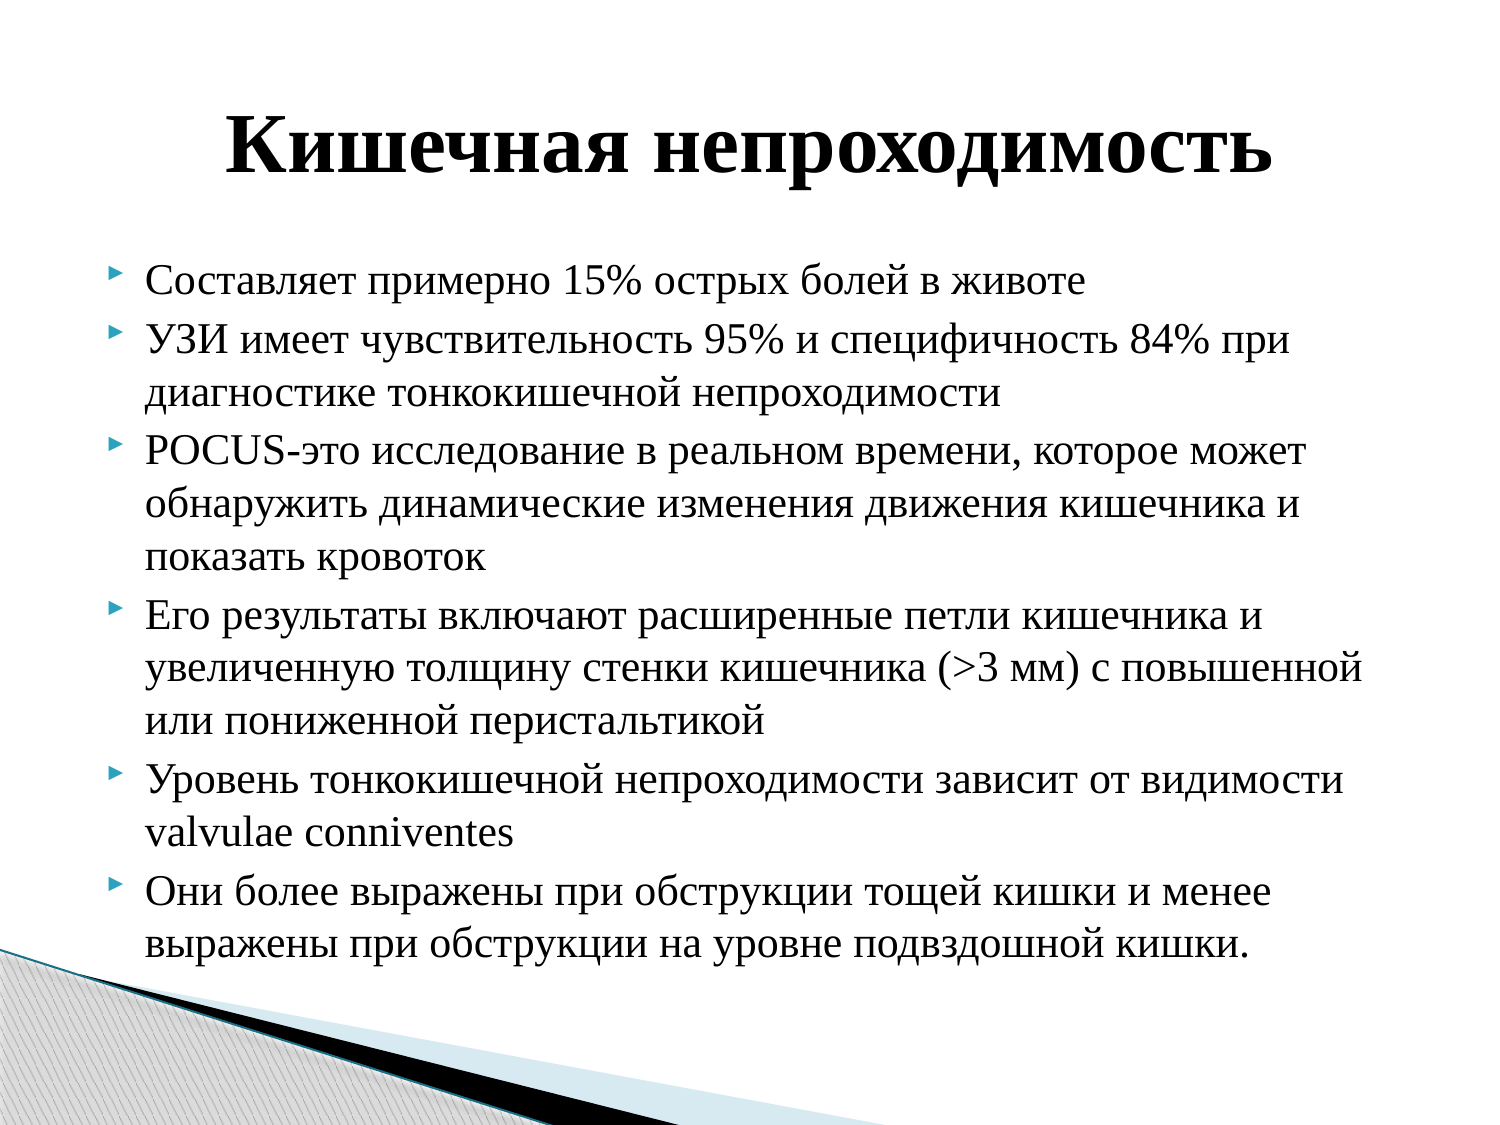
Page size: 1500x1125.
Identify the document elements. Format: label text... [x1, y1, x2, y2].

list Составляет примерно 15% острых болей в животе УЗИ имеет чувствительность 95% и специфичность 84% при диагностике тонкокишечной непроходимости POCUS-это исследование в реальном времени, которое может обнаружить динамические изменения движения кишечника и показать кровоток Его результаты включают расширенные петли кишечника и увеличенную толщину стенки кишечника (>3 мм) с повышенной или пониженной перистальтикой Уровень тонкокишечной непроходимости зависит от видимости valvulae conniventes Они более выражены при обструкции тощей кишки и менее выражены при обструкции на уровне подвздошной кишки. [75, 243, 1425, 986]
title Кишечная непроходимость [75, 45, 1425, 233]
